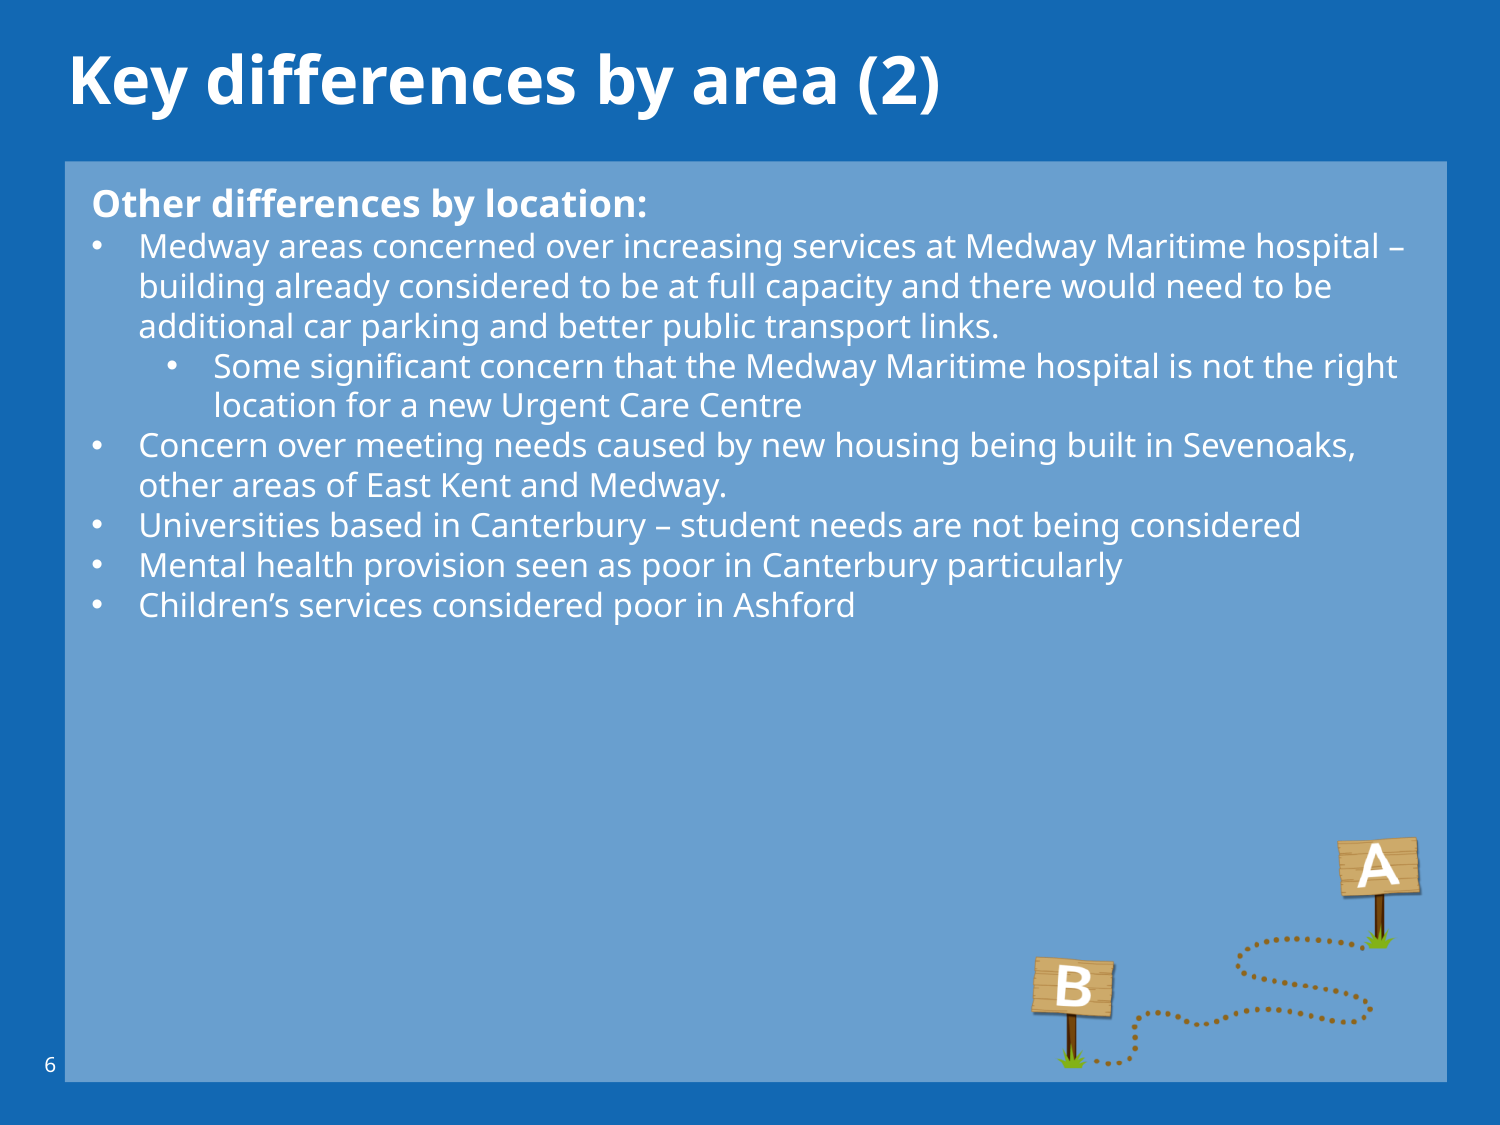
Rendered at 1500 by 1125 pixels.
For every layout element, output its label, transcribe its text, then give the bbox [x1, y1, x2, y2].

picture [1021, 822, 1436, 1081]
slide_number 6 [29, 419, 201, 1088]
text_box Other differences by location: Medway areas concerned over increasing services at Medway Maritime hospital – building already considered to be at full capacity and there would need to be additional car parking and better public transport links. Some significant concern that the Medway Maritime hospital is not the right location for a new Urgent Care Centre Concern over meeting needs caused by new housing being built in Sevenoaks, other areas of East Kent and Medway. Universities based in Canterbury – student needs are not being considered Mental health provision seen as poor in Canterbury particularly Children’s services considered poor in Ashford [76, 172, 1436, 667]
text_box [63, 159, 1449, 1084]
text_box Key differences by area (2) [53, 30, 1365, 126]
